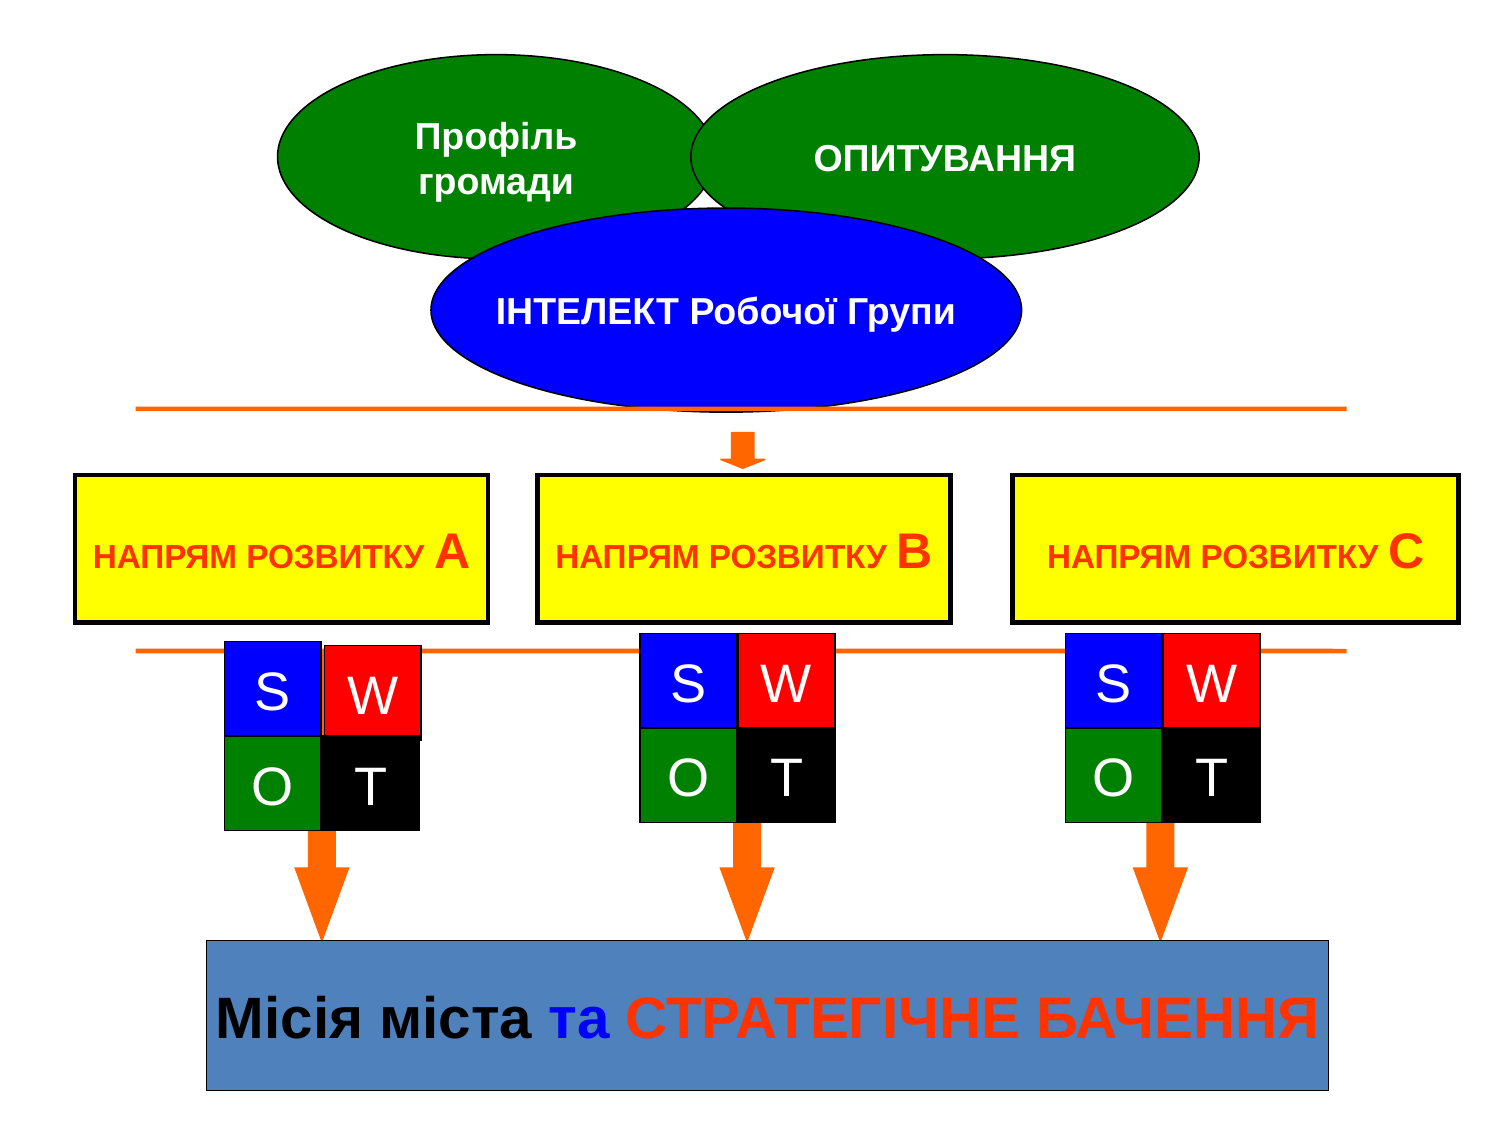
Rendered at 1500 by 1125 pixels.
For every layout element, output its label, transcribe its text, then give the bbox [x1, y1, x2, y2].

text_box Профіль громади [277, 54, 704, 259]
text_box Місія міста та СТРАТЕГІЧНЕ БАЧЕННЯ [206, 940, 1329, 1091]
text_box [720, 691, 774, 940]
text_box НАПРЯМ РОЗВИТКУ А [74, 474, 489, 623]
text_box [1133, 691, 1187, 940]
text_box O [1065, 727, 1162, 823]
text_box S [640, 633, 737, 727]
text_box T [738, 727, 835, 823]
text_box НАПРЯМ РОЗВИТКУ В [537, 474, 951, 623]
text_box S [1065, 633, 1162, 727]
text_box S [224, 641, 321, 736]
text_box НАПРЯМ РОЗВИТКУ С [1012, 474, 1459, 623]
text_box O [640, 727, 737, 823]
text_box O [224, 736, 321, 831]
text_box W [324, 645, 422, 740]
text_box [720, 432, 766, 469]
text_box [295, 650, 349, 940]
text_box W [1163, 633, 1261, 727]
text_box W [738, 633, 835, 727]
text_box T [1163, 727, 1261, 823]
text_box ОПИТУВАННЯ [690, 54, 1200, 258]
text_box ІНТЕЛЕКТ Робочої Групи [430, 208, 1022, 408]
text_box ІНТЕЛЕКТ Робочої Групи [653, 409, 800, 413]
text_box T [322, 736, 420, 831]
